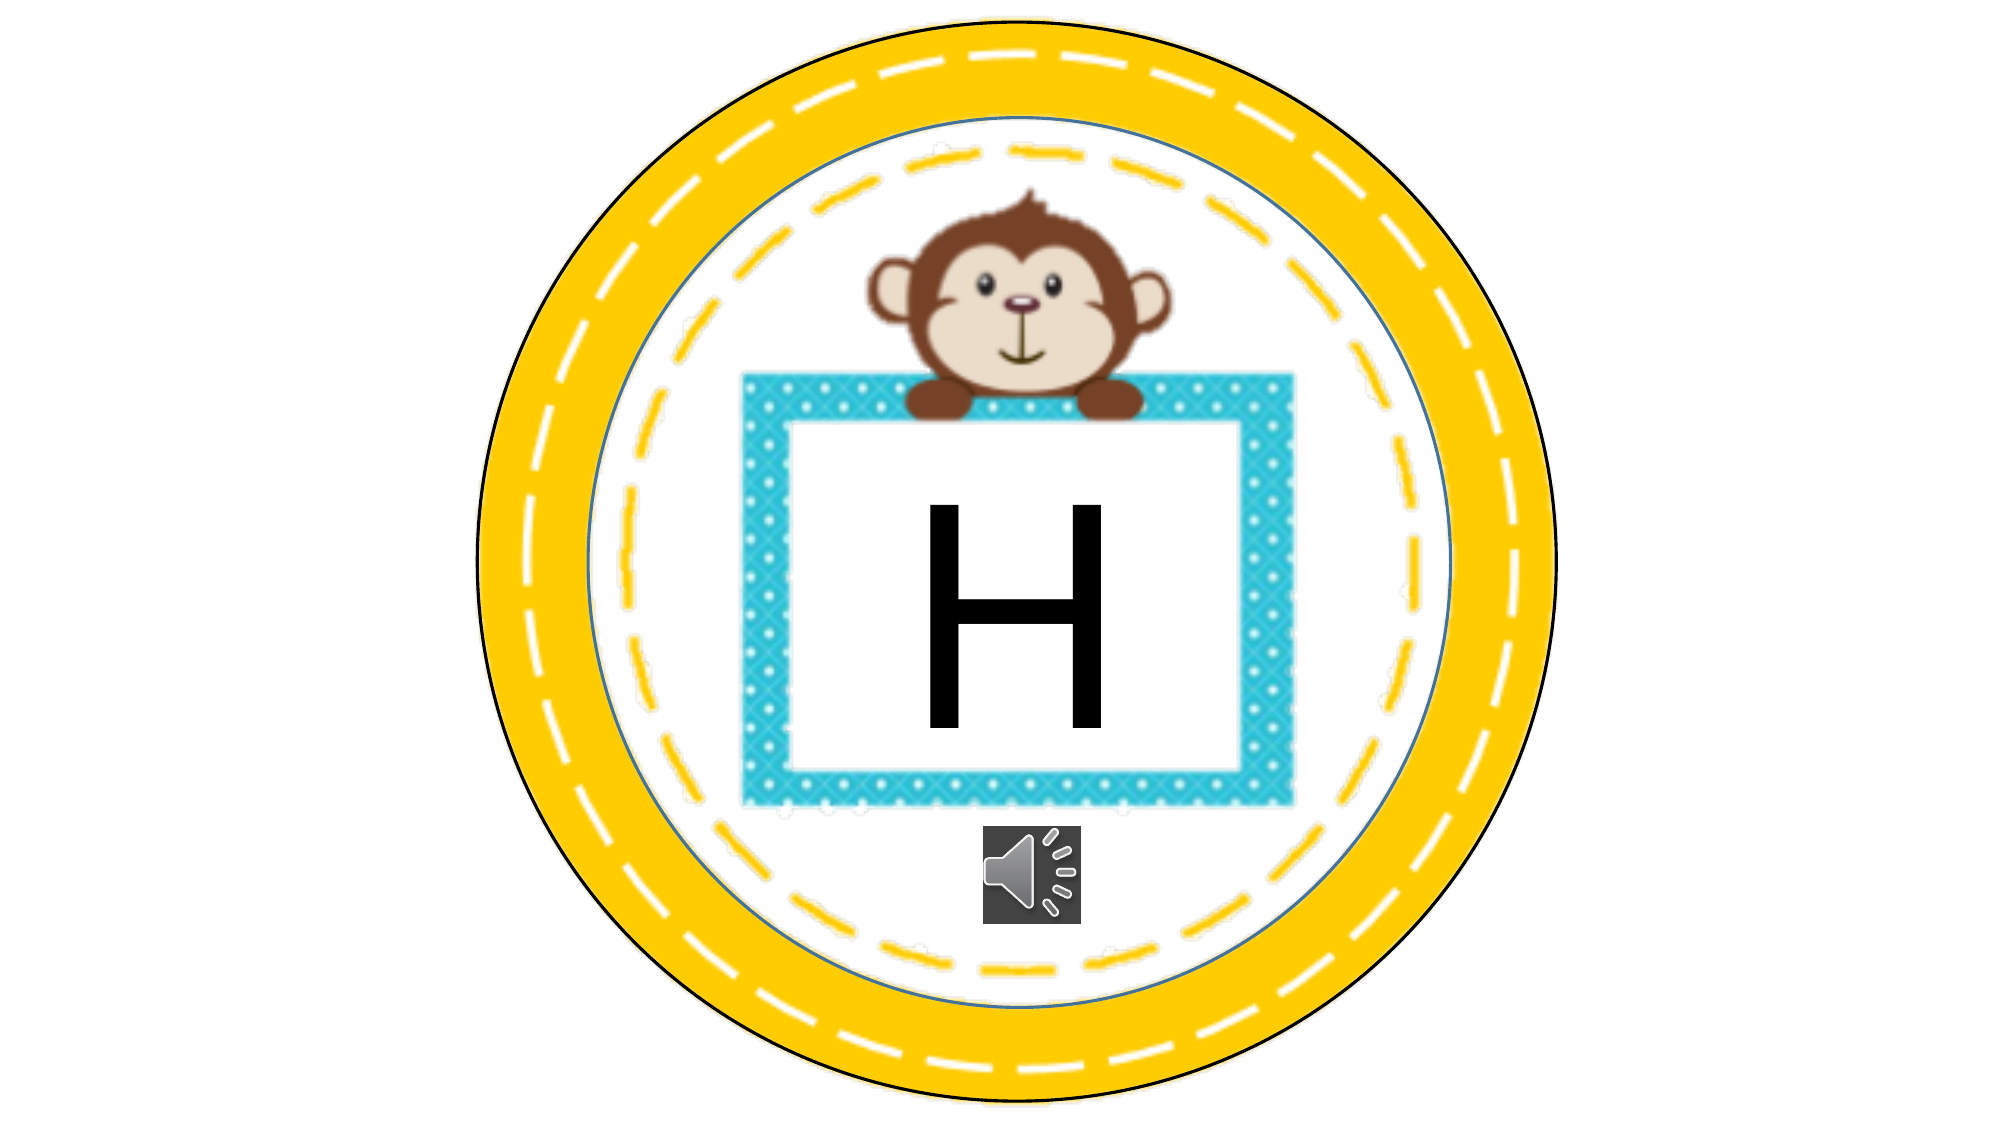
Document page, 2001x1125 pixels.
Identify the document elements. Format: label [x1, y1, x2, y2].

picture [446, 0, 1586, 1114]
